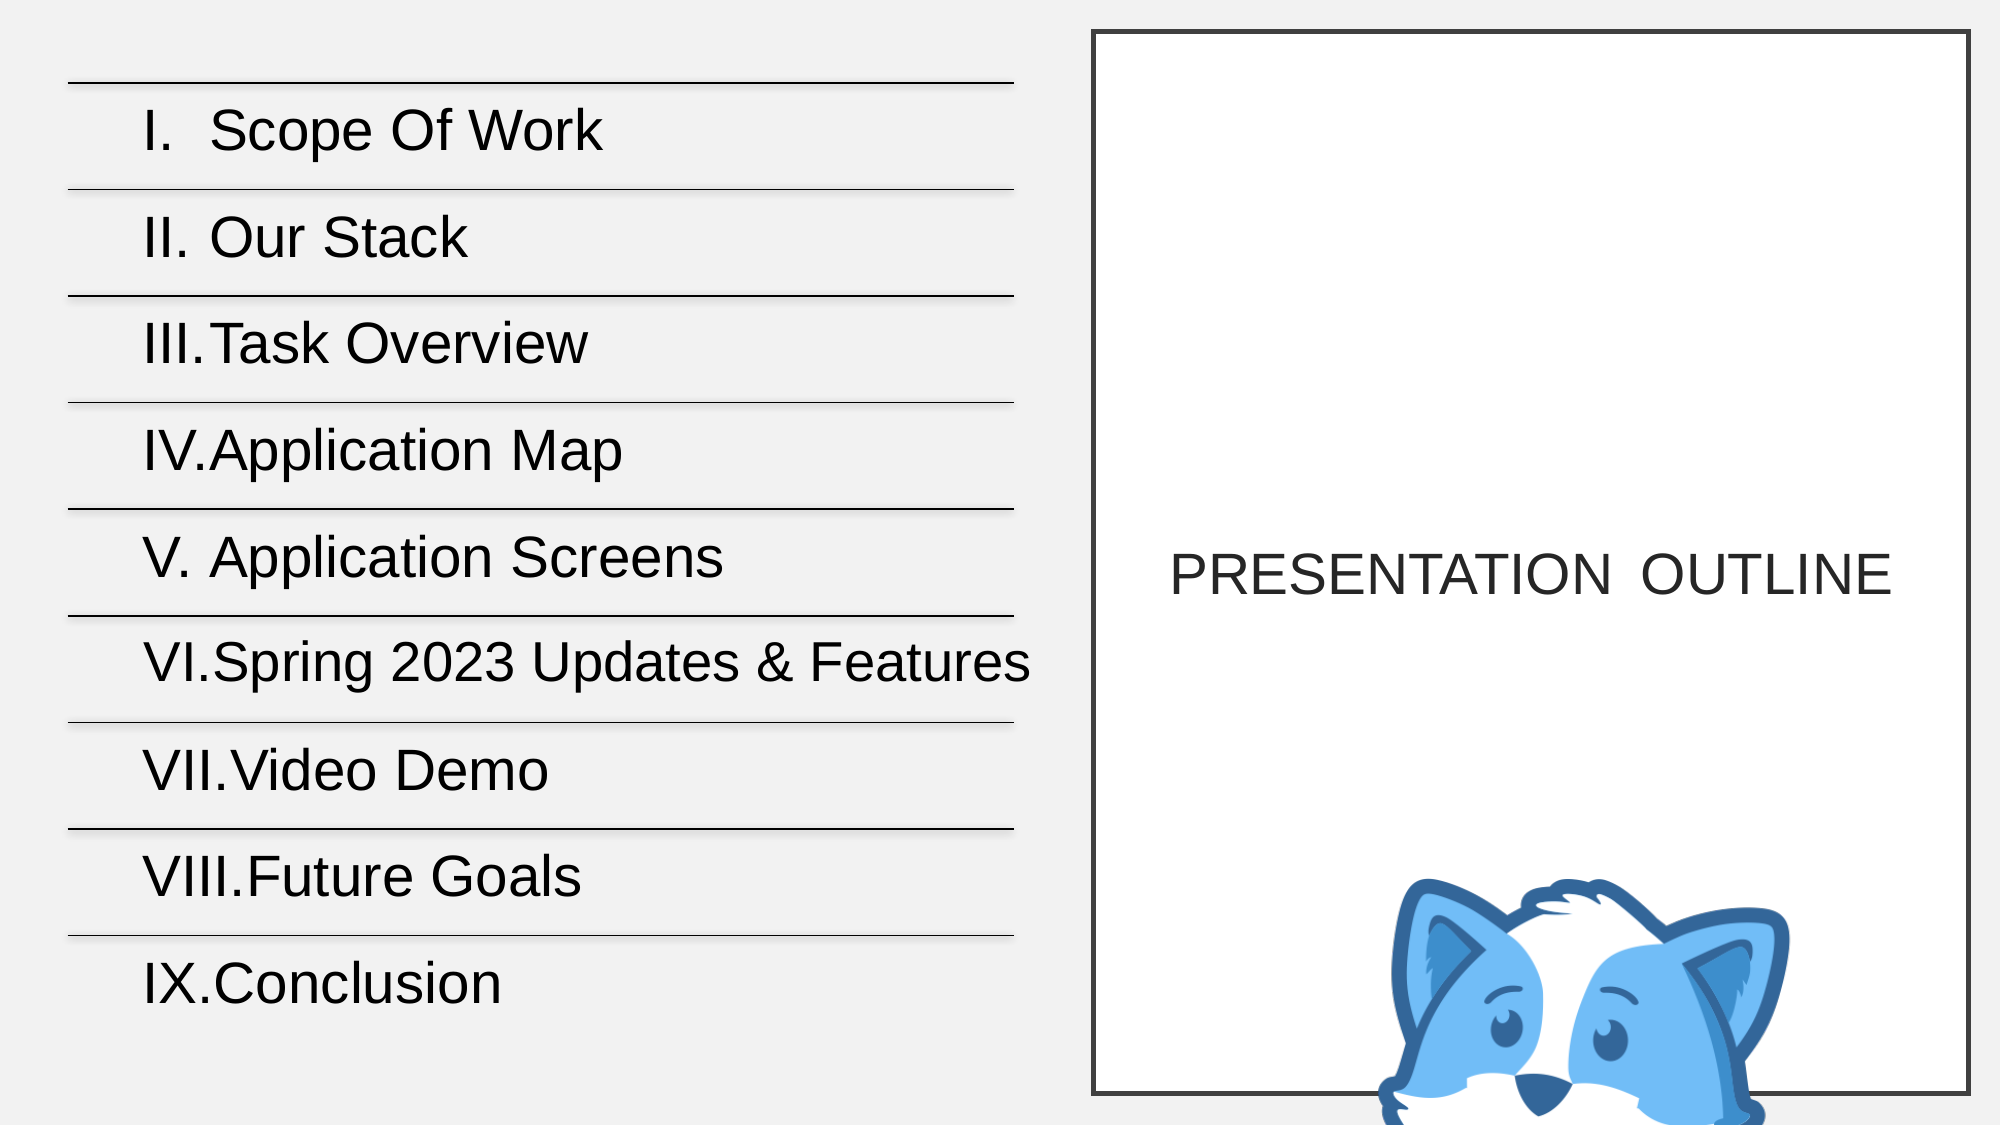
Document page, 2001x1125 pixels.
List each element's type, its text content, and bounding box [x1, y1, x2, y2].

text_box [67, 82, 1064, 1043]
picture [1302, 878, 1848, 1125]
title PRESENTATION OUTLINE [1091, 29, 1971, 1096]
